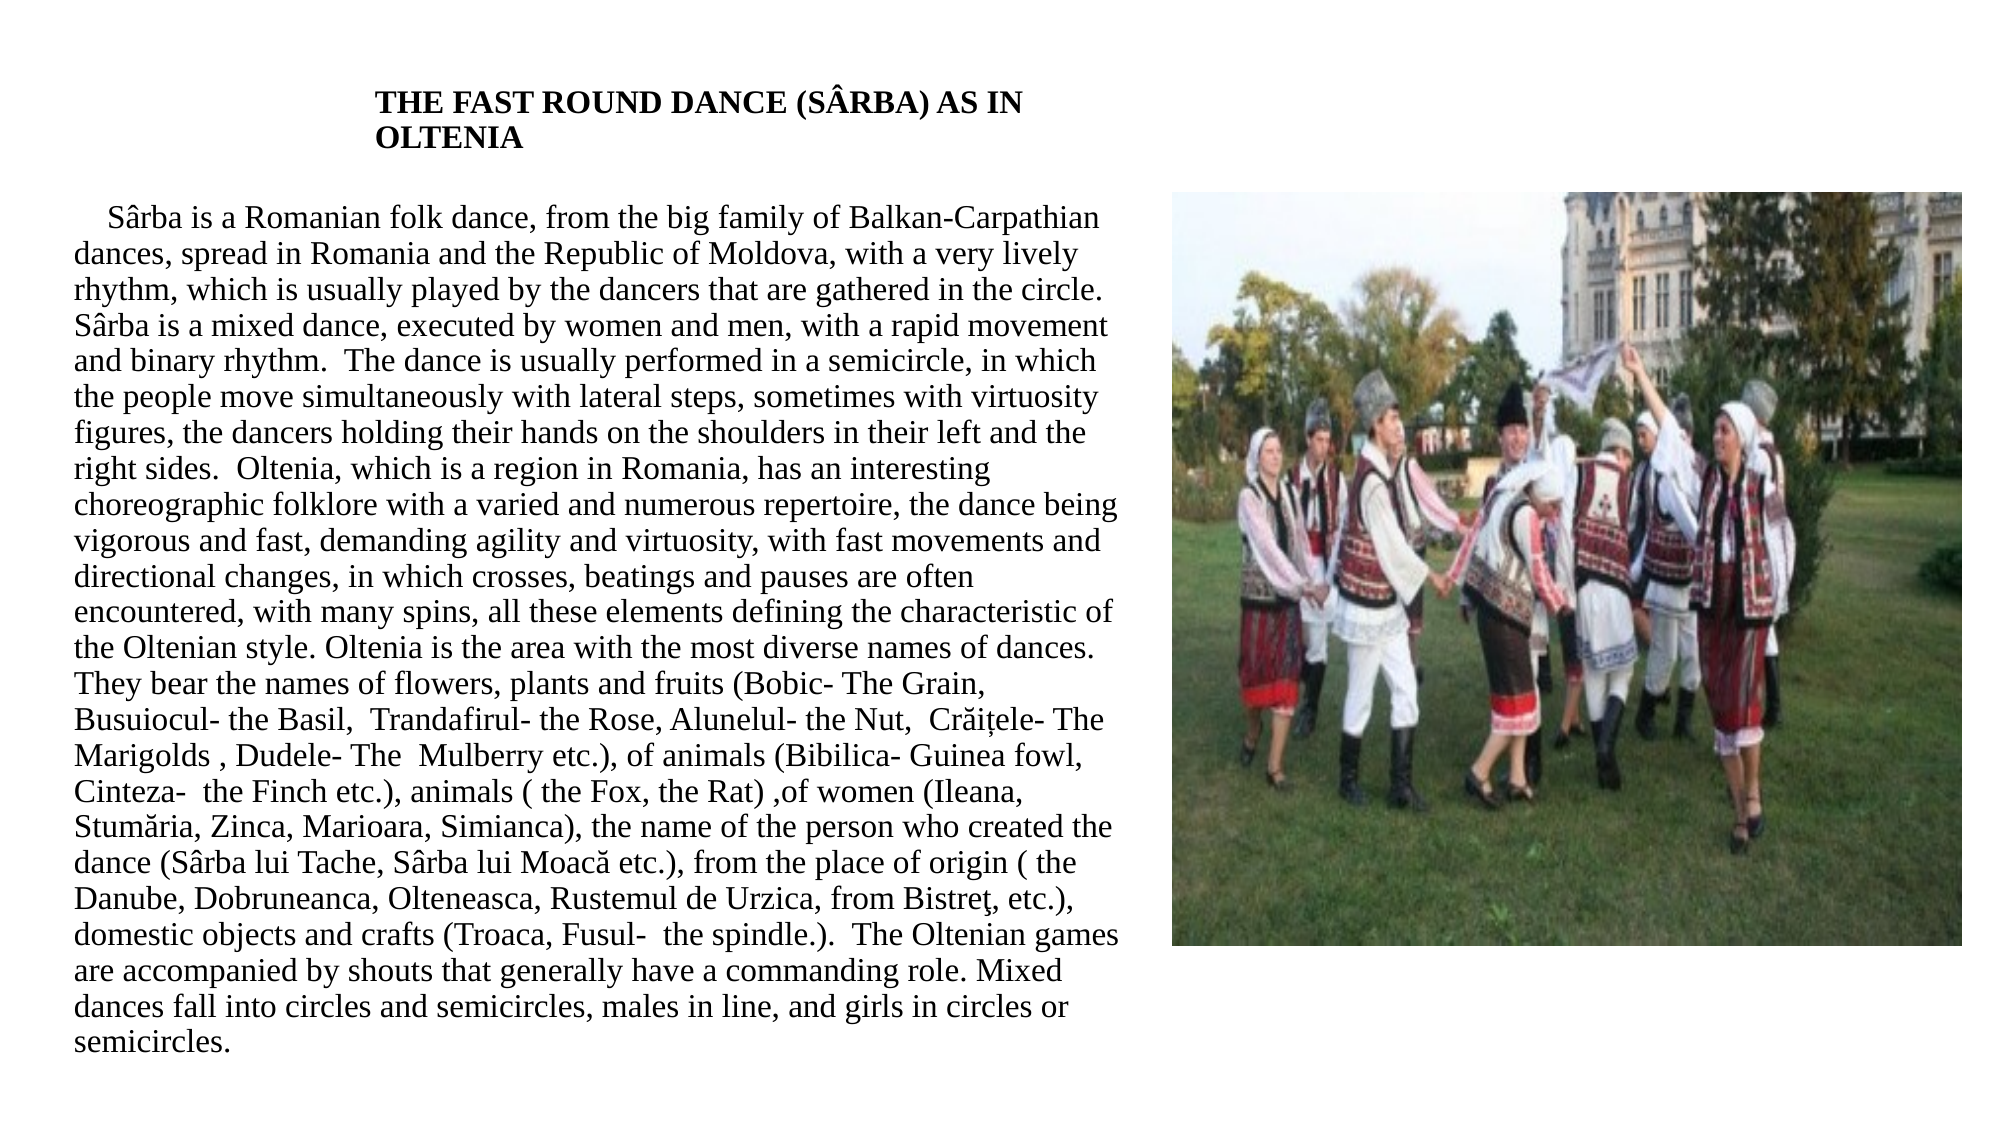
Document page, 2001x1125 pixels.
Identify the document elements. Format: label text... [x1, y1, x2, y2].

title THE FAST ROUND DANCE (SÂRBA) AS IN OLTENIA [359, 76, 1091, 164]
list Sârba is a Romanian folk dance, from the big family of Balkan-Carpathian dances, spread in Romania and the Republic of Moldova, with a very lively rhythm, which is usually played by the dancers that are gathered in the circle. Sârba is a mixed dance, executed by women and men, with a rapid movement and binary rhythm. The dance is usually performed in a semicircle, in which the people move simultaneously with lateral steps, sometimes with virtuosity figures, the dancers holding their hands on the shoulders in their left and the right sides. Oltenia, which is a region in Romania, has an interesting choreographic folklore with a varied and numerous repertoire, the dance being vigorous and fast, demanding agility and virtuosity, with fast movements and directional changes, in which crosses, beatings and pauses are often encountered, with many spins, all these elements defining the characteristic of the Oltenian style. Oltenia is the area with the most diverse names of dances. They bear the names of flowers, plants and fruits (Bobic- The Grain, Busuiocul- the Basil, Trandafirul- the Rose, Alunelul- the Nut, Crăițele- The Marigolds , Dudele- The Mulberry etc.), of animals (Bibilica- Guinea fowl, Cinteza- the Finch etc.), animals ( the Fox, the Rat) ,of women (Ileana, Stumăria, Zinca, Marioara, Simianca), the name of the person who created the dance (Sârba lui Tache, Sârba lui Moacă etc.), from the place of origin ( the Danube, Dobruneanca, Olteneasca, Rustemul de Urzica, from Bistreţ, etc.), domestic objects and crafts (Troaca, Fusul- the spindle.). The Oltenian games are accompanied by shouts that generally have a commanding role. Mixed dances fall into circles and semicircles, males in line, and girls in circles or semicircles. [58, 192, 1138, 1113]
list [1172, 192, 1962, 946]
